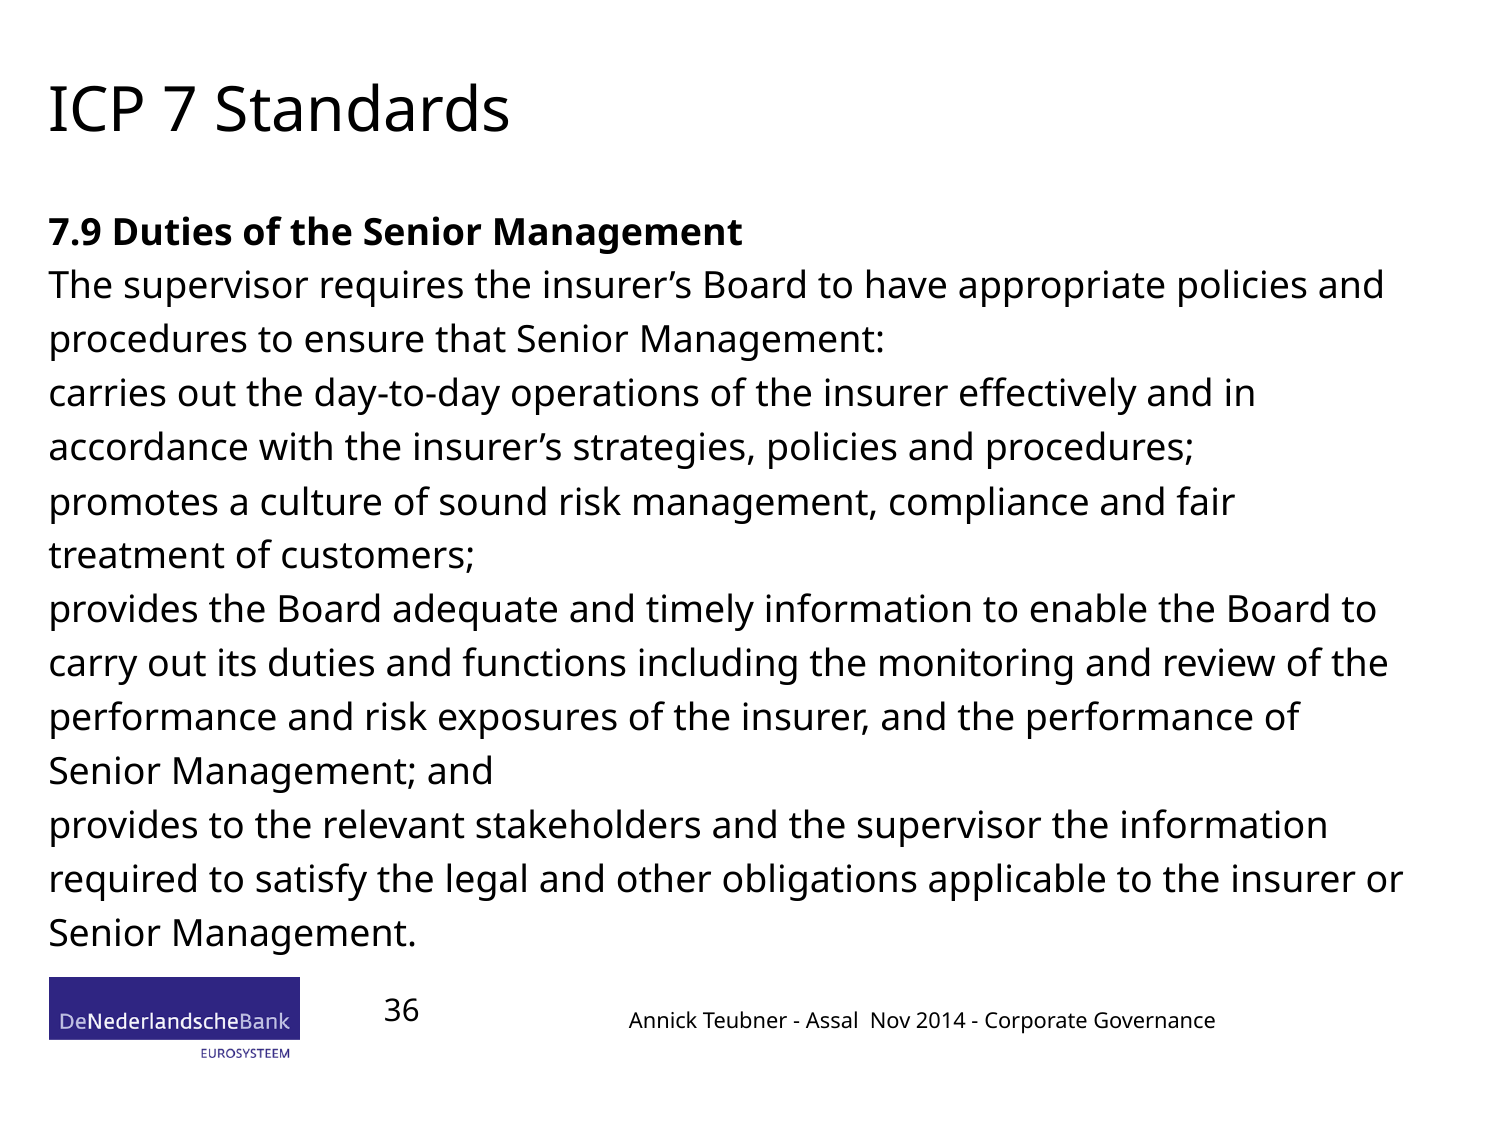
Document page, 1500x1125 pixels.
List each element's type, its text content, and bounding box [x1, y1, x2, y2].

footer Annick Teubner - Assal Nov 2014 - Corporate Governance [477, 1006, 1217, 1036]
slide_number 36 [352, 972, 452, 1033]
picture [49, 977, 300, 1058]
title ICP 7 Standards [48, 65, 1421, 198]
list 7.9 Duties of the Senior Management The supervisor requires the insurer’s Board to have appropriate policies and procedures to ensure that Senior Management: carries out the day-to-day operations of the insurer effectively and in accordance with the insurer’s strategies, policies and procedures; promotes a culture of sound risk management, compliance and fair treatment of customers; provides the Board adequate and timely information to enable the Board to carry out its duties and functions including the monitoring and review of the performance and risk exposures of the insurer, and the performance of Senior Management; and provides to the relevant stakeholders and the supervisor the information required to satisfy the legal and other obligations applicable to the insurer or Senior Management. [48, 198, 1421, 941]
